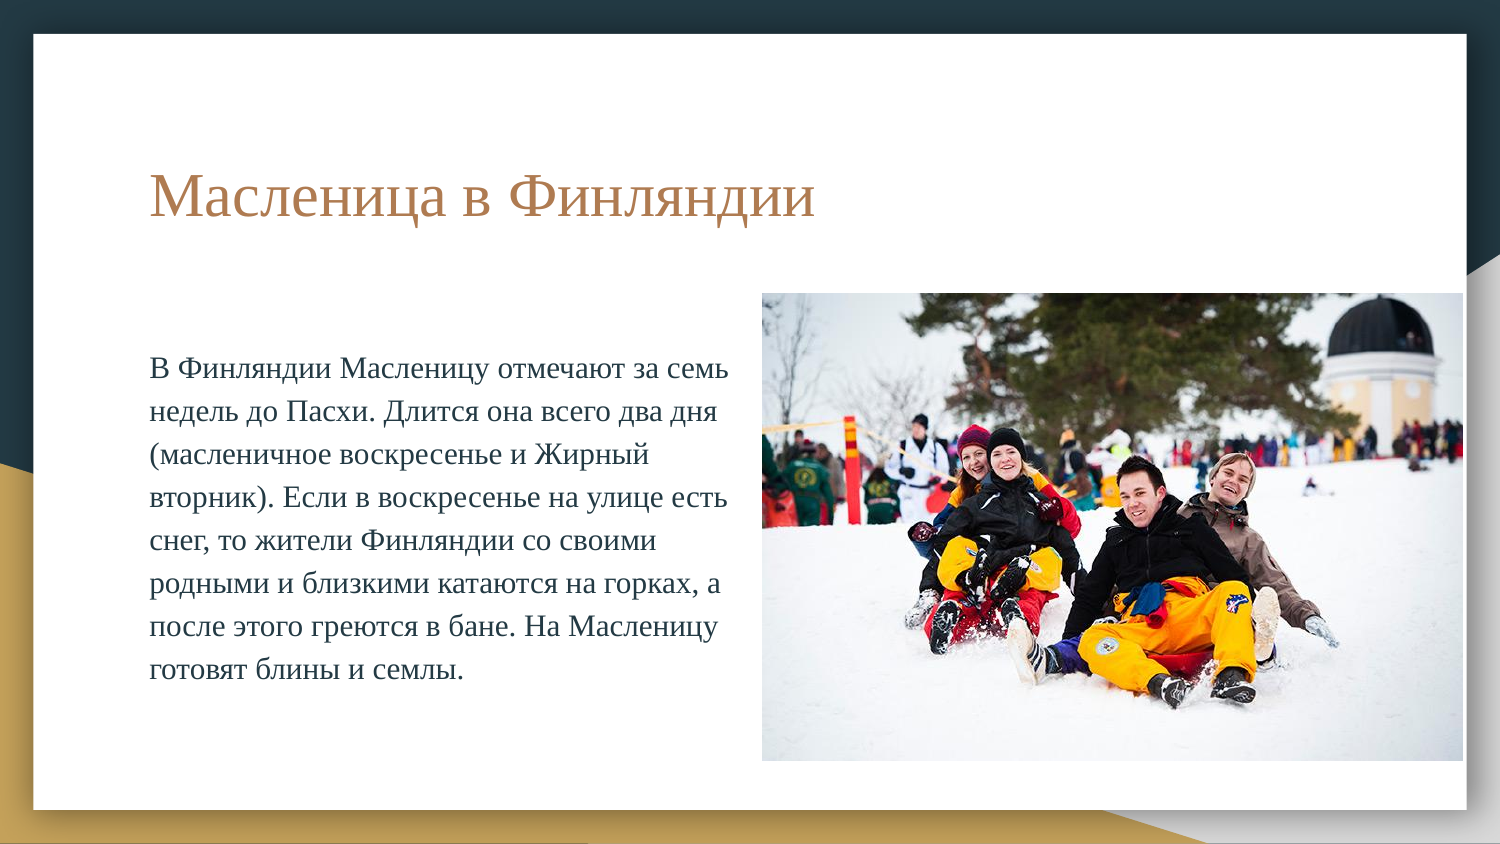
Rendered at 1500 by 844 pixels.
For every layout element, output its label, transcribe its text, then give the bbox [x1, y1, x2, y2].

title Масленица в Финляндии [134, 138, 1366, 296]
list В Финляндии Масленицу отмечают за семь недель до Пасхи. Длится она всего два дня (масленичное воскресенье и Жирный вторник). Если в воскресенье на улице есть снег, то жители Финляндии со своими родными и близкими катаются на горках, а после этого греются в бане. На Масленицу готовят блины и семлы. [134, 326, 750, 729]
picture [762, 293, 1464, 761]
